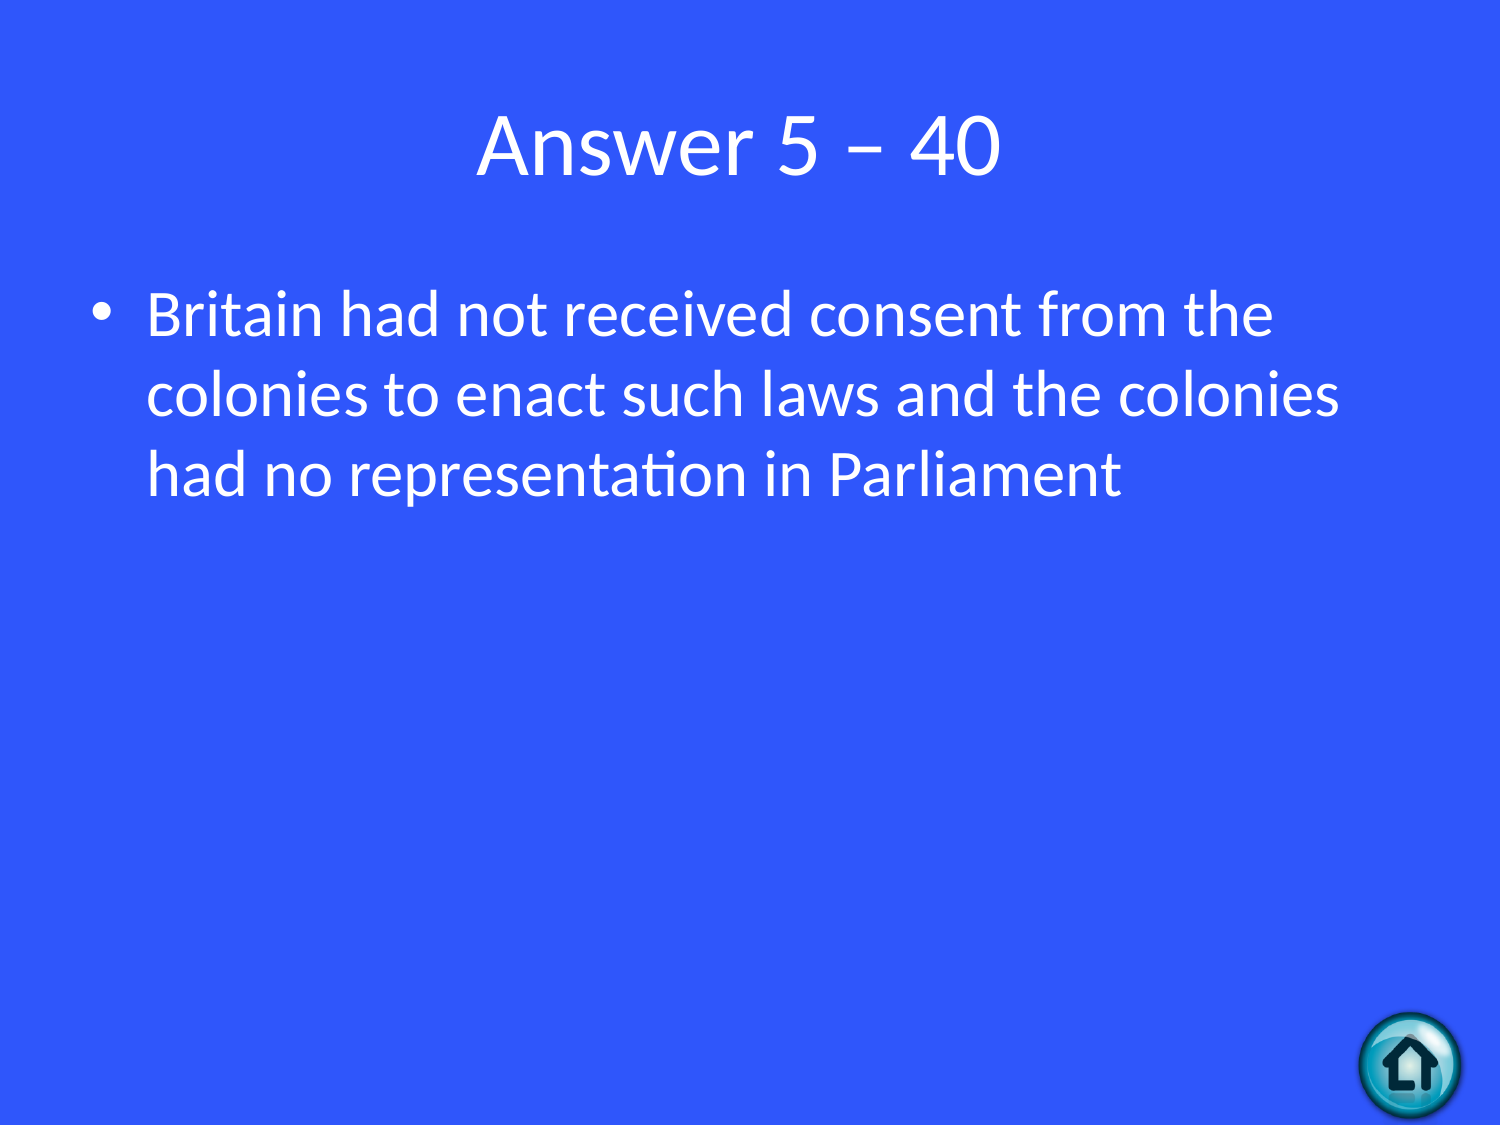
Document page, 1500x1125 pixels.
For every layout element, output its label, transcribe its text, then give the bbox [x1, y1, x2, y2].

picture [1349, 1006, 1469, 1125]
title Answer 5 – 40 [75, 45, 1425, 233]
list Britain had not received consent from the colonies to enact such laws and the colonies had no representation in Parliament [75, 262, 1425, 1005]
